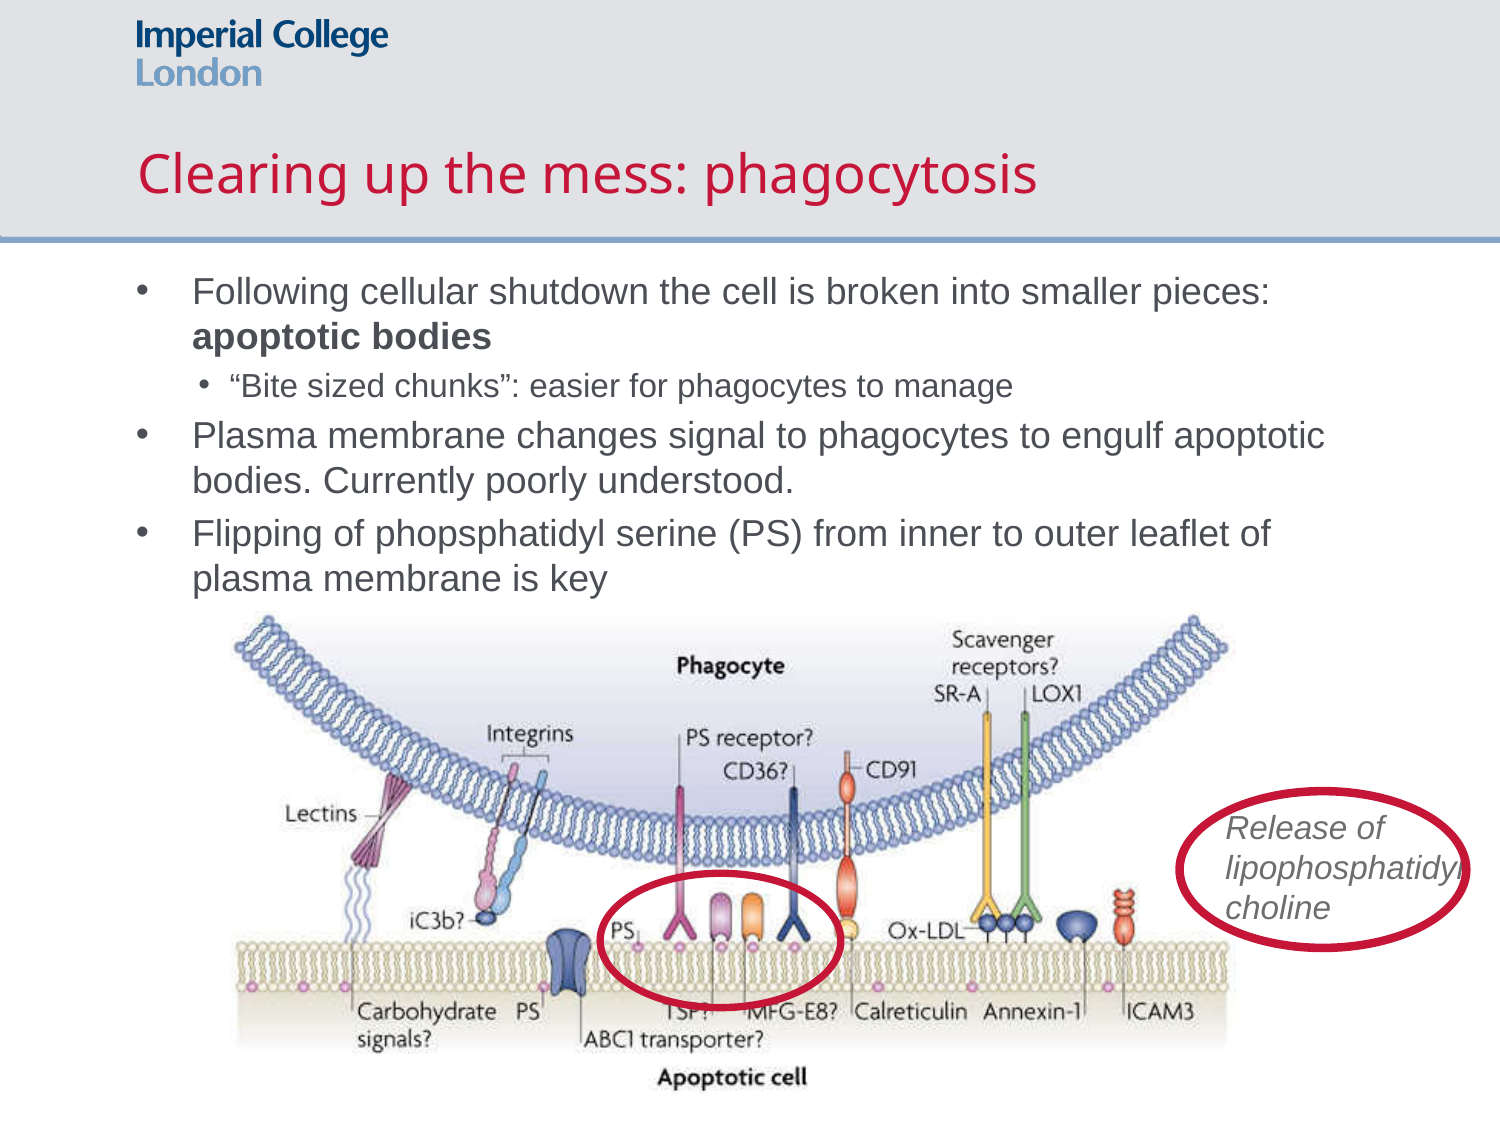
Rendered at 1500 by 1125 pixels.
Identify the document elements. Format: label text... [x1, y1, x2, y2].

text_box [1241, 786, 1471, 953]
picture [229, 611, 1236, 1125]
picture [0, 0, 1500, 243]
title Clearing up the mess: phagocytosis [137, 99, 1375, 205]
list Following cellular shutdown the cell is broken into smaller pieces: apoptotic bodies “Bite sized chunks”: easier for phagocytes to manage Plasma membrane changes signal to phagocytes to engulf apoptotic bodies. Currently poorly understood. Flipping of phopsphatidyl serine (PS) from inner to outer leaflet of plasma membrane is key [135, 267, 1374, 999]
text_box Release of lipophosphatidyl choline [1241, 798, 1500, 974]
